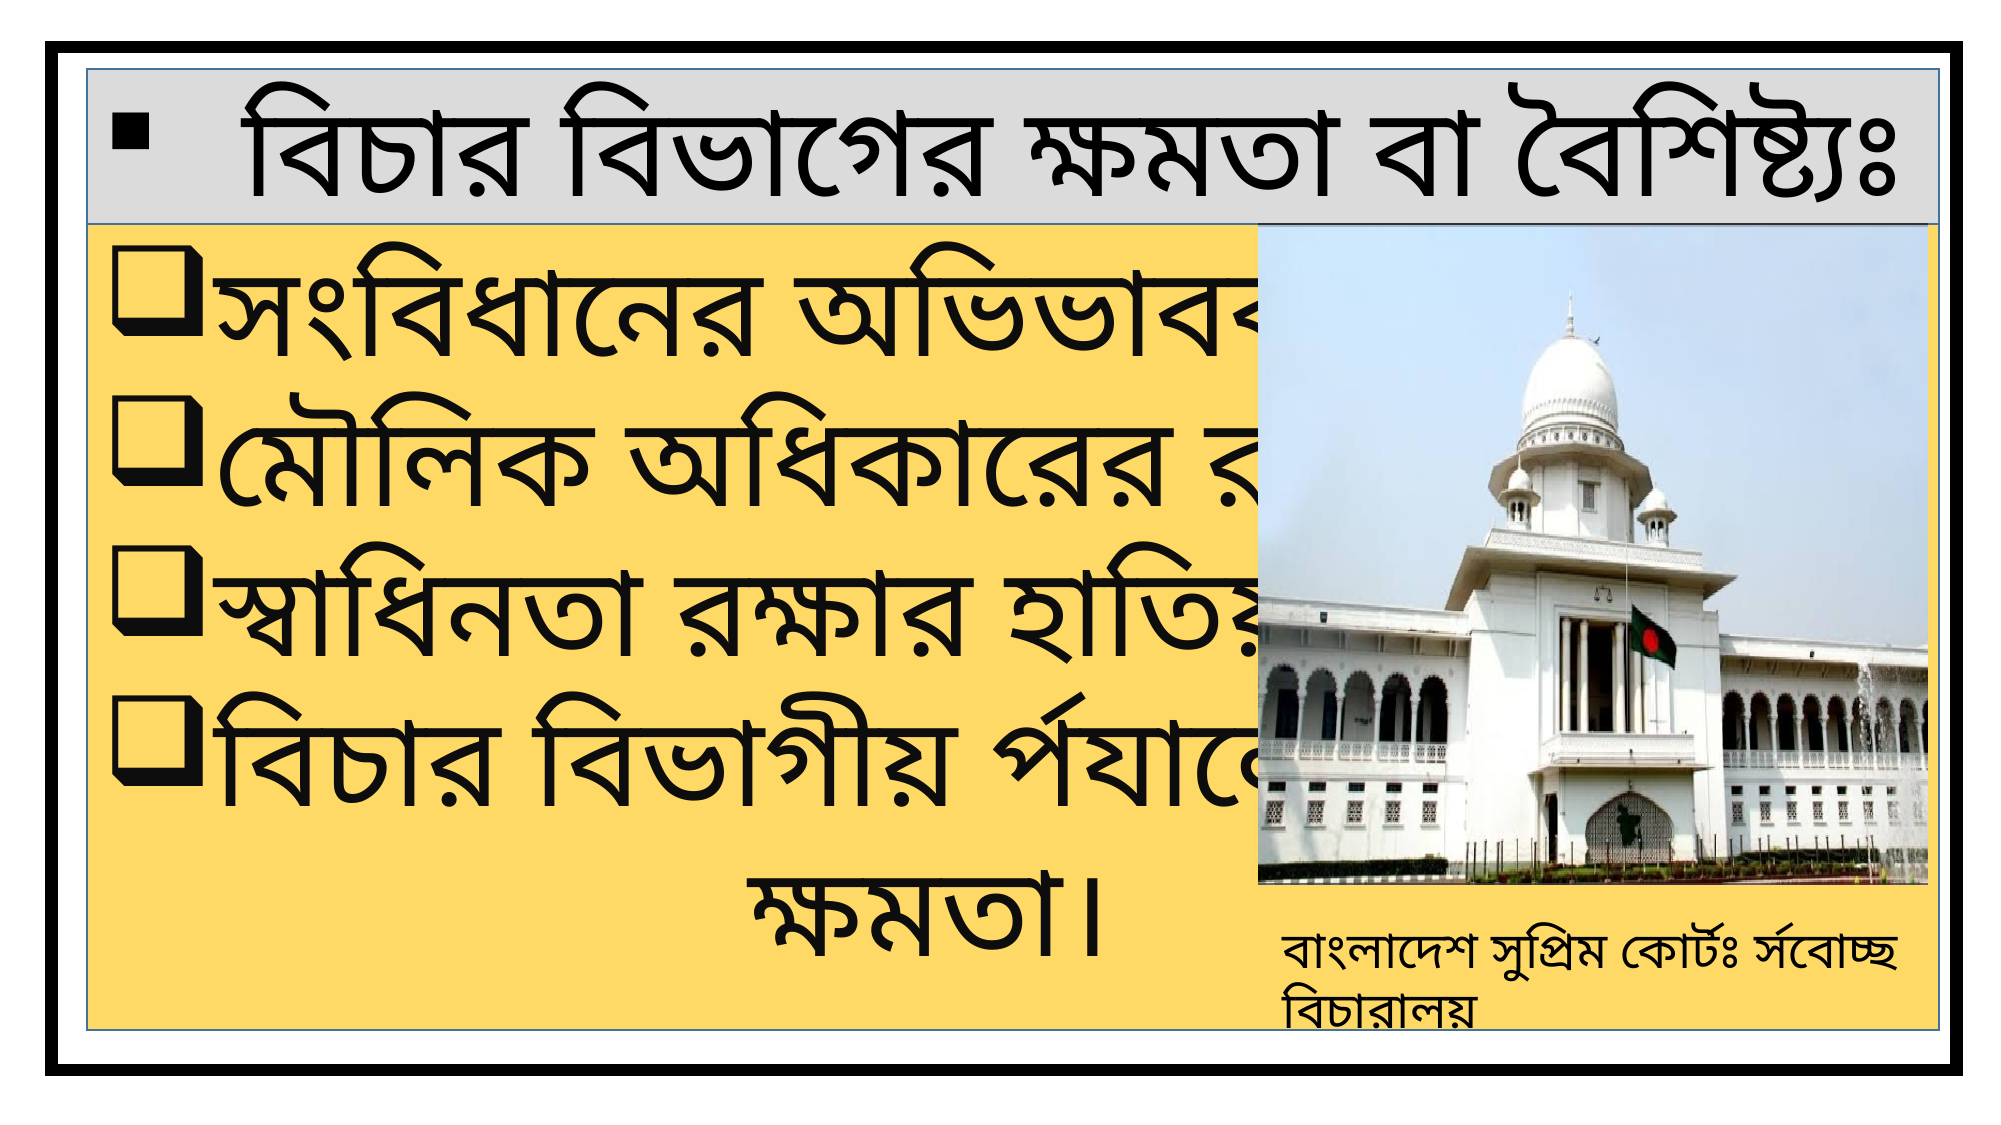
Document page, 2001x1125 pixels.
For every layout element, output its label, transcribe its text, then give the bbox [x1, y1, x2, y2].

picture [1258, 223, 1928, 885]
text_box বিচার বিভাগের ক্ষমতা বা বৈশিষ্ট্যঃ [86, 68, 1940, 223]
text_box [50, 46, 1958, 1071]
text_box বাংলাদেশ সুপ্রিম কোর্টঃ র্সবোচ্ছ বিচারালয় [1267, 911, 1939, 1047]
text_box সংবিধানের অভিভাবক, মৌলিক অধিকারের রক্ষক, স্বাধিনতা রক্ষার হাতিয়ার, বিচার বিভাগীয় র্পযালোচনা ক্ষমতা। [86, 223, 1940, 1031]
